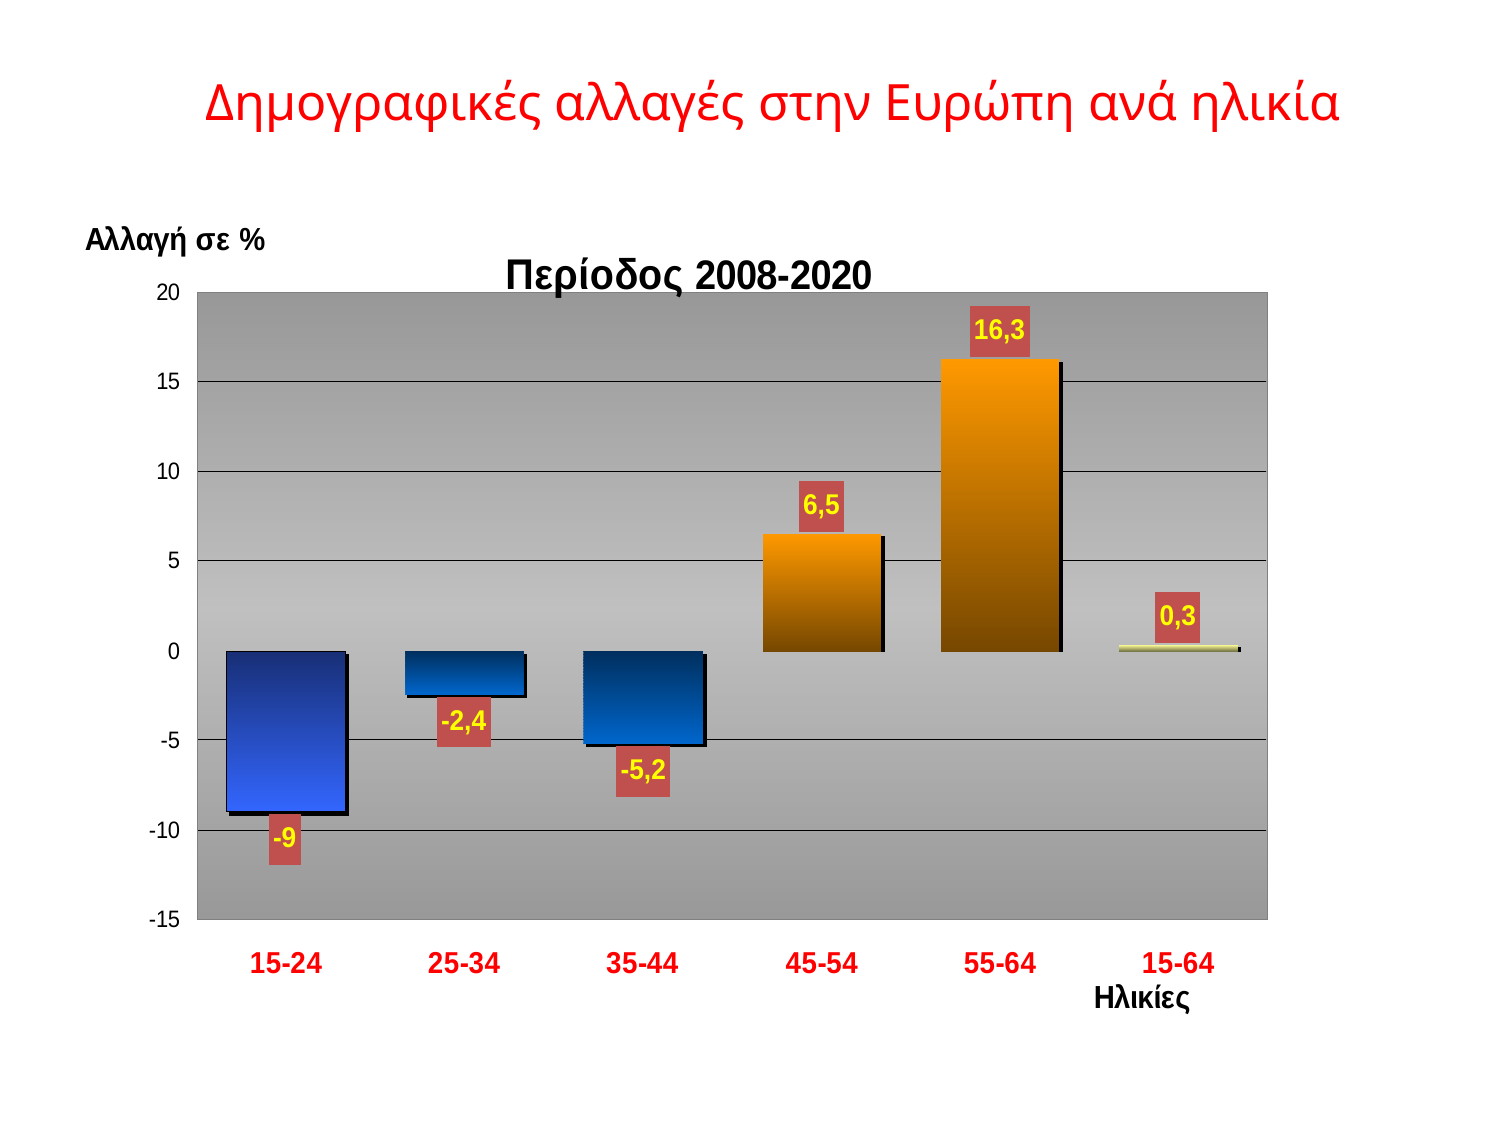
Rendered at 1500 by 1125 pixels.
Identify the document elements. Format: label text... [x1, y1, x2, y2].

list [23, 172, 1500, 1036]
title Δημογραφικές αλλαγές στην Ευρώπη ανά ηλικία [46, 0, 1500, 171]
